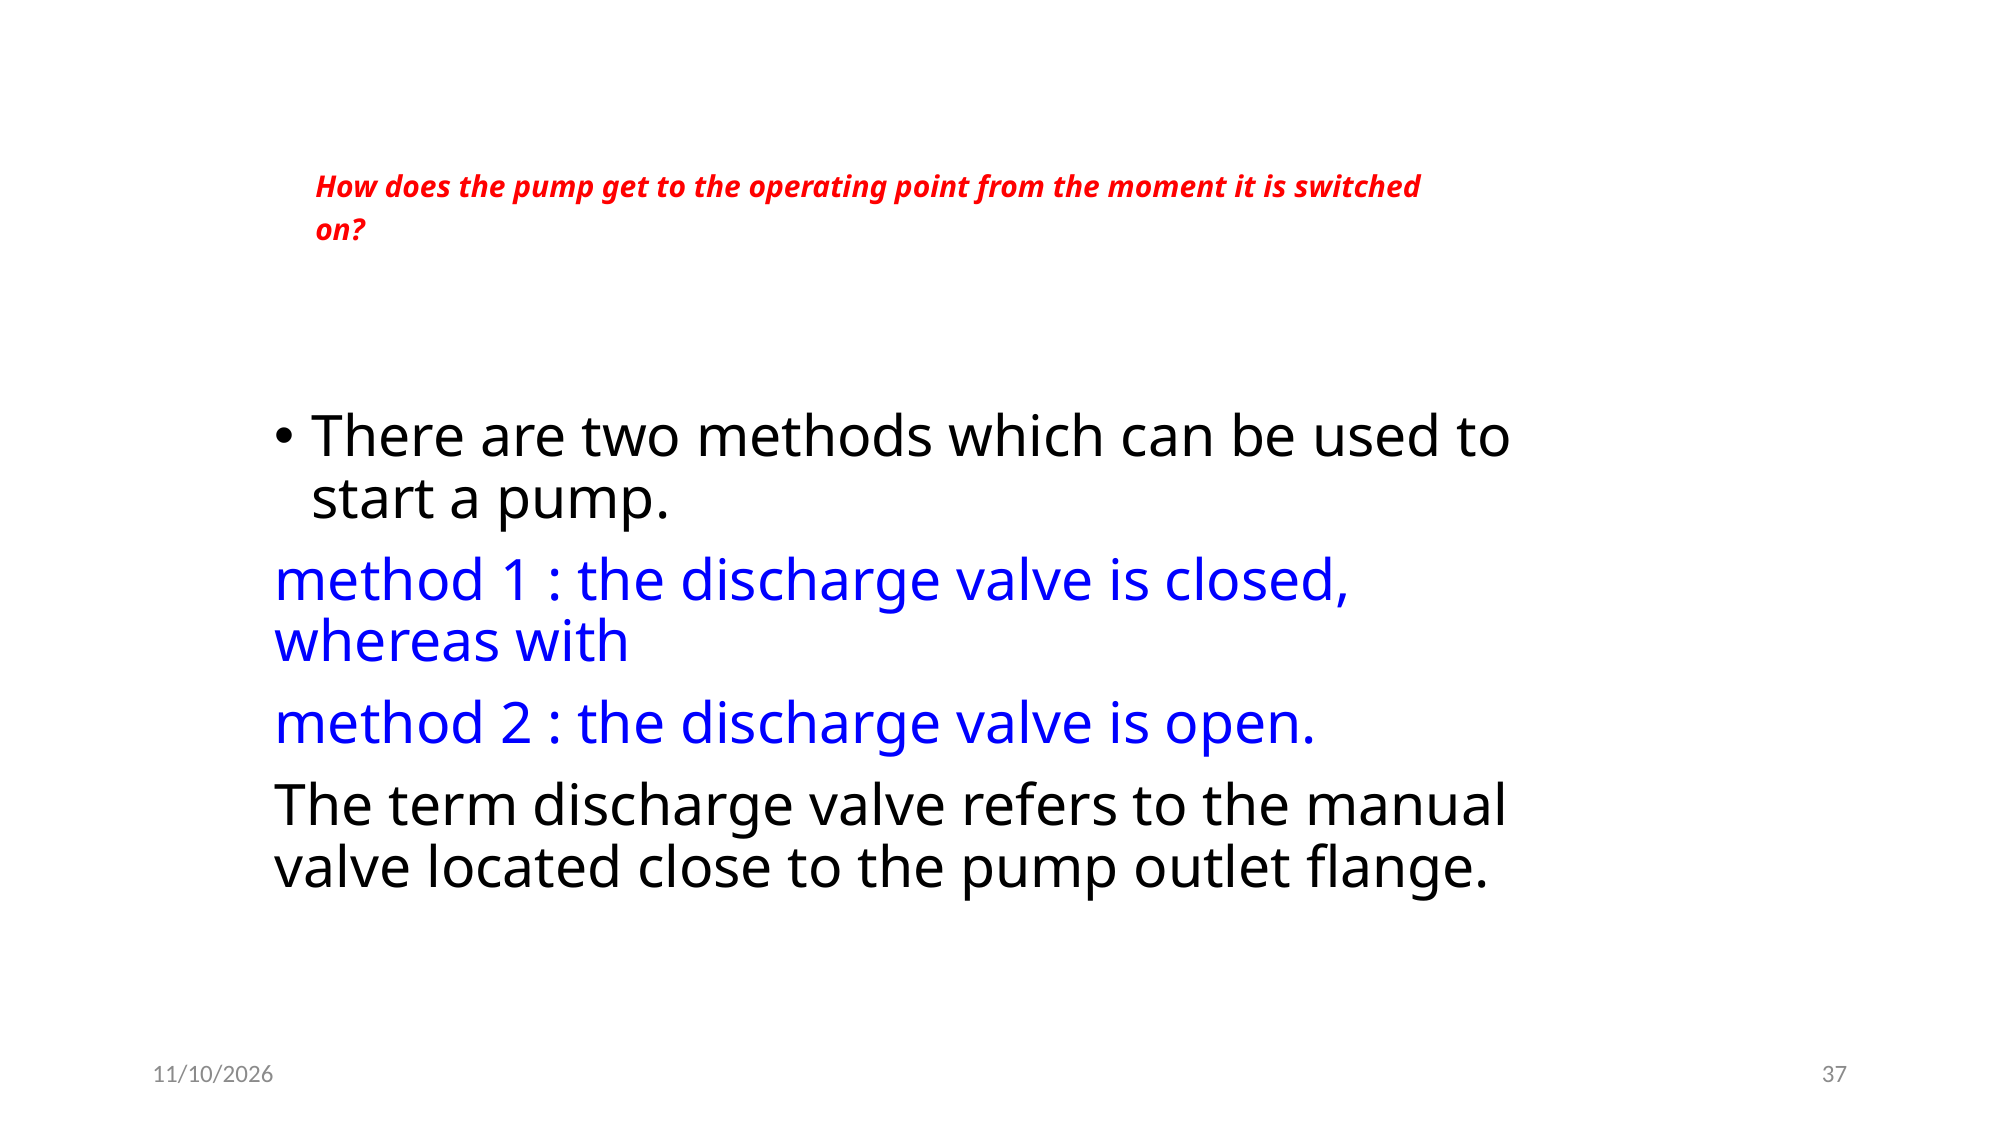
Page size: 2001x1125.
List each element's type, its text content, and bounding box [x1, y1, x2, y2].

list There are two methods which can be used to start a pump. method 1 : the discharge valve is closed, whereas with method 2 : the discharge valve is open. The term discharge valve refers to the manual valve located close to the pump outlet flange. [259, 399, 1535, 932]
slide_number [137, 1042, 588, 1103]
slide_number 37 [1412, 1042, 1863, 1103]
title How does the pump get to the operating point from the moment it is switched on? [283, 118, 1442, 291]
